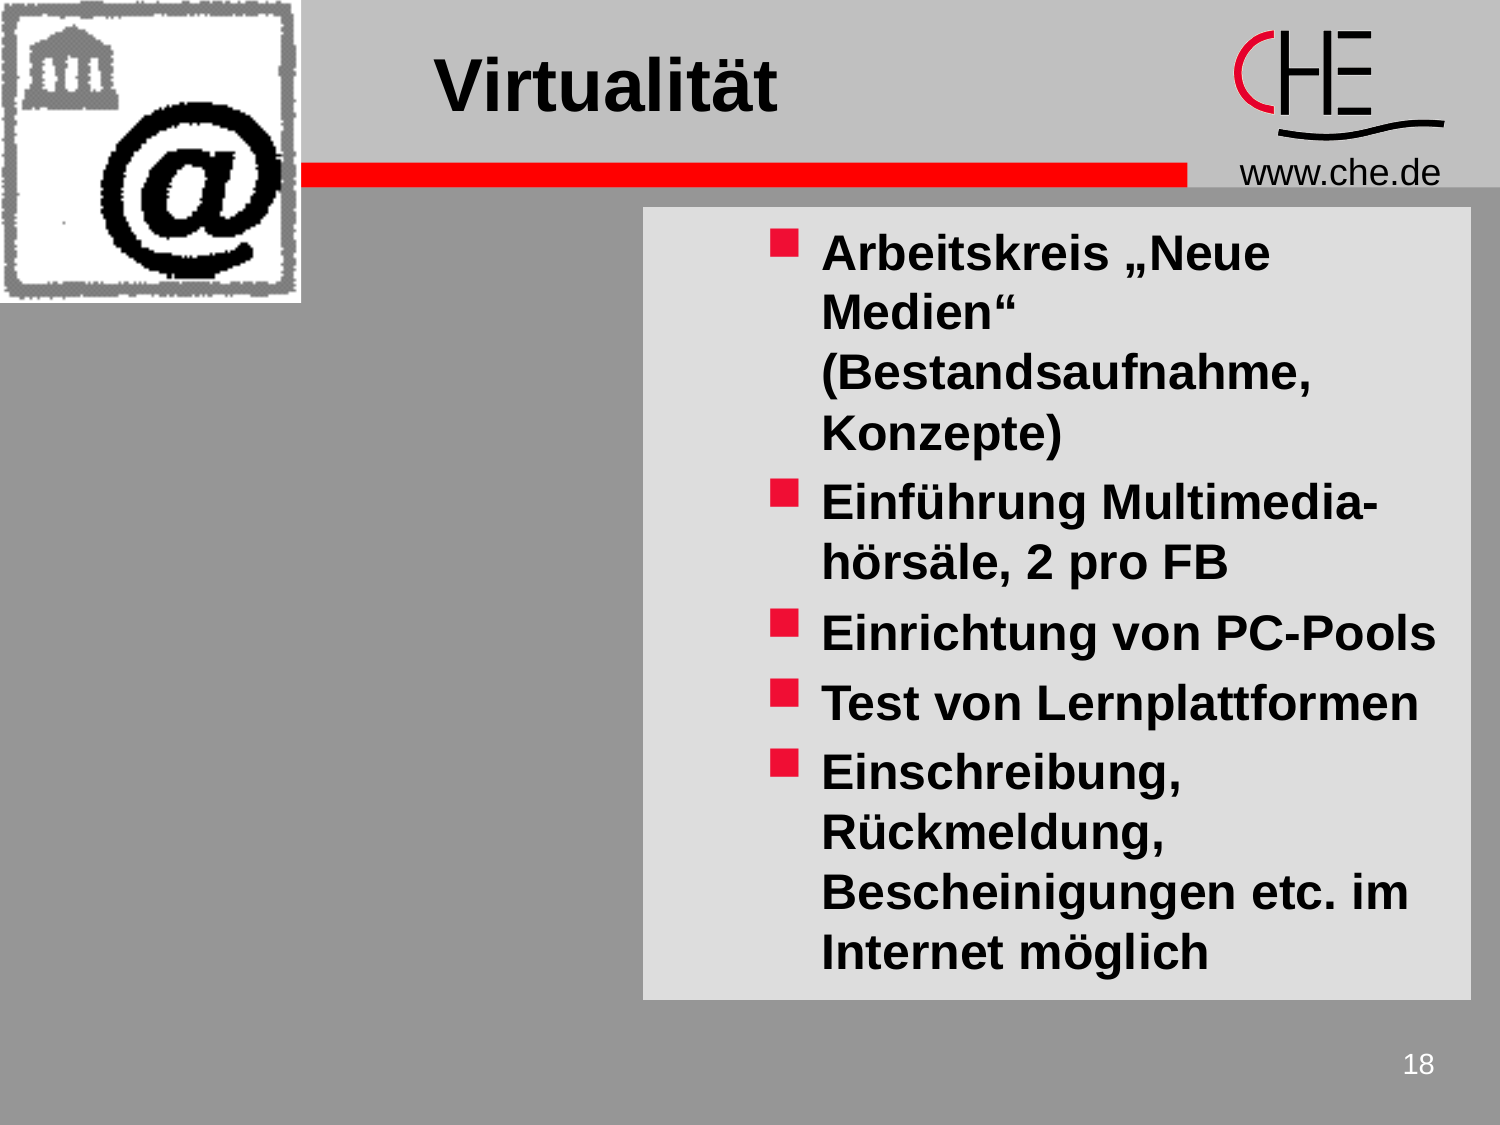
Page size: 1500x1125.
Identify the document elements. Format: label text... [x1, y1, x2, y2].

text_box [643, 208, 1471, 1000]
title Virtualität [302, 0, 1213, 163]
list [0, 0, 301, 303]
text_box [1262, 24, 1475, 100]
list Arbeitskreis „Neue Medien“ (Bestandsaufnahme, Konzepte) Einführung Multimedia-hörsäle, 2 pro FB Einrichtung von PC-Pools Test von Lernplattformen Einschreibung, Rückmeldung, Bescheinigungen etc. im Internet möglich [750, 212, 1463, 1000]
picture [1233, 27, 1446, 143]
slide_number 18 [1362, 1037, 1450, 1100]
